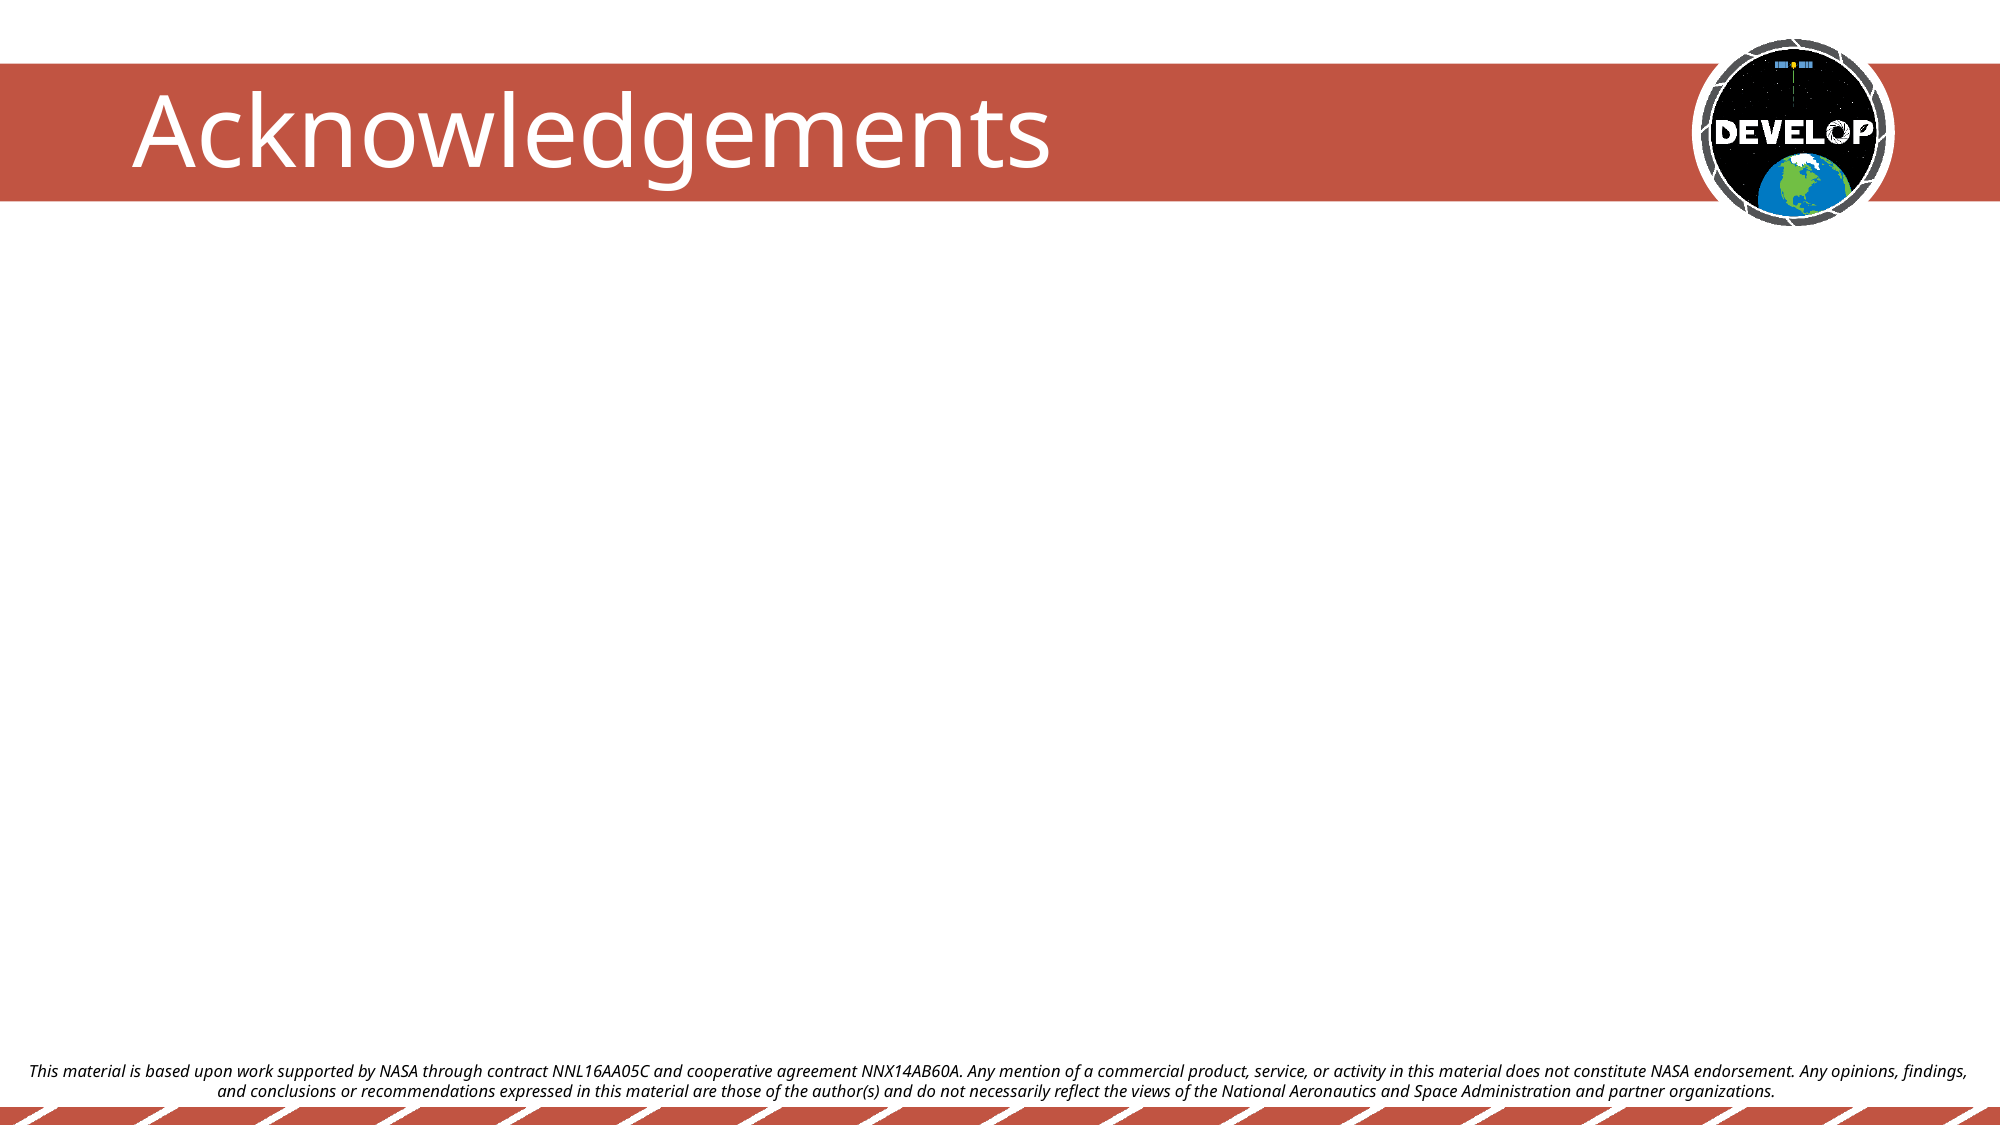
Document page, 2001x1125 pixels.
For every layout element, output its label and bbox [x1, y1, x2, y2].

picture [1701, 39, 1886, 226]
picture [0, 1107, 2000, 1125]
